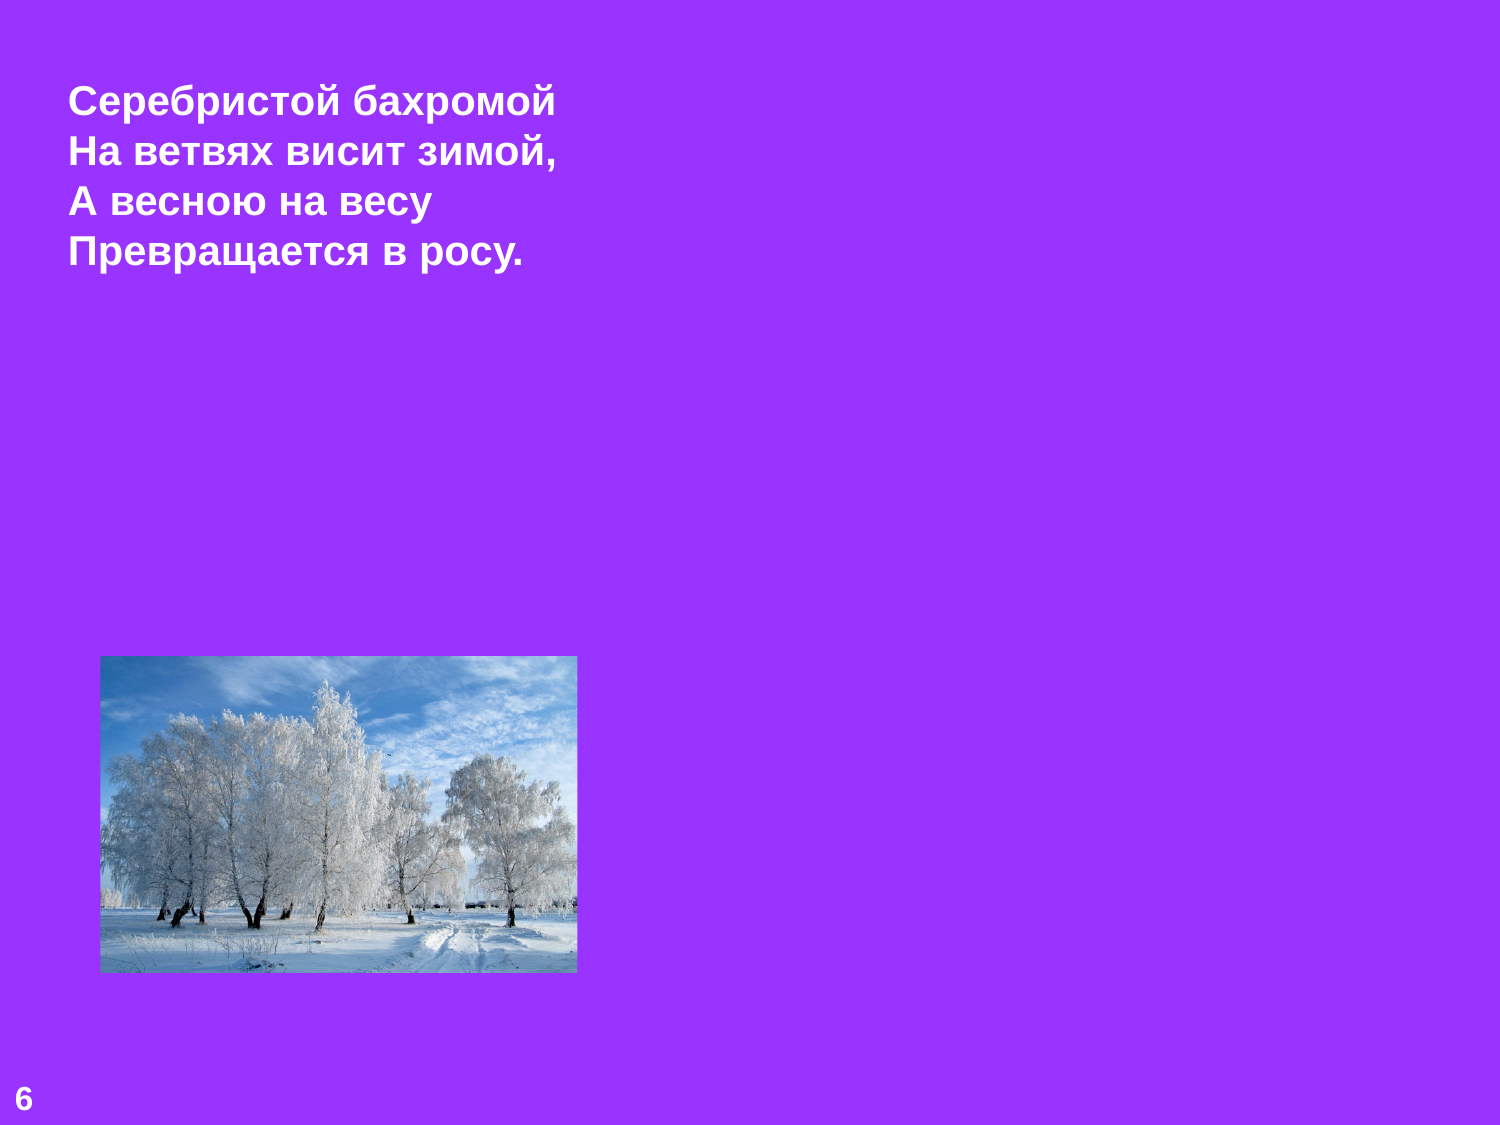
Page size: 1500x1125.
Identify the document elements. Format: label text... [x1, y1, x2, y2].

picture [100, 656, 578, 973]
text_box 6 [0, 1069, 77, 1125]
text_box Серебристой бахромой На ветвях висит зимой, А весною на весу Превращается в росу. [53, 66, 597, 282]
